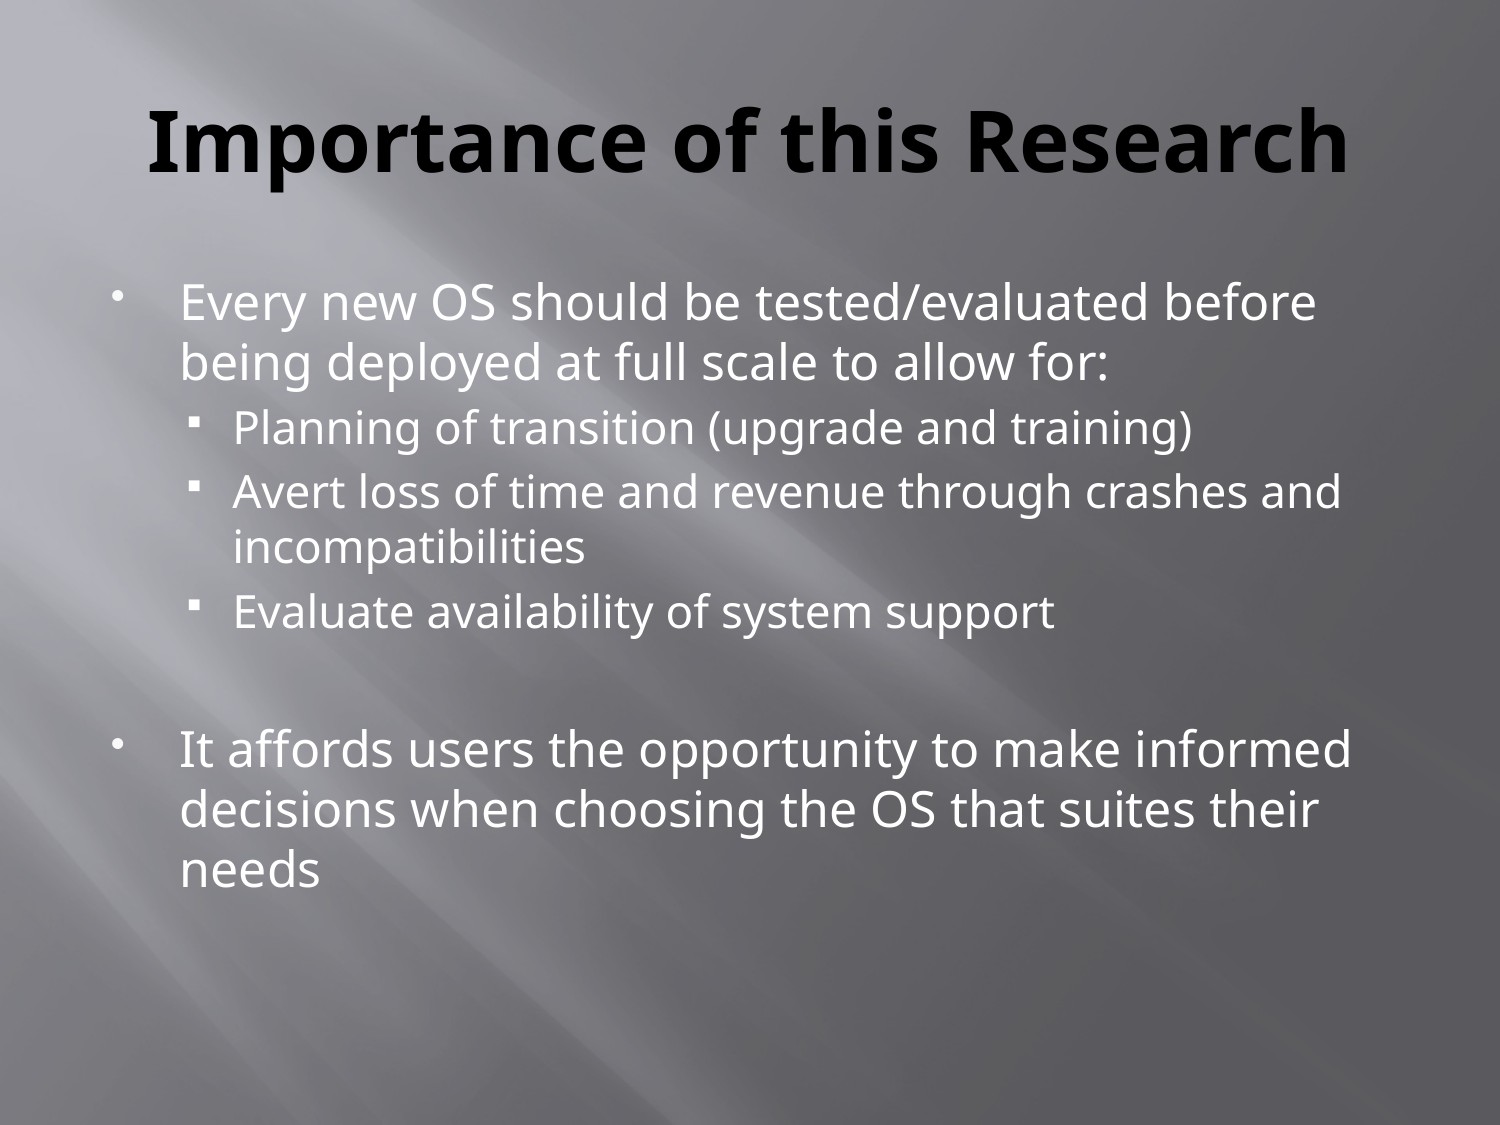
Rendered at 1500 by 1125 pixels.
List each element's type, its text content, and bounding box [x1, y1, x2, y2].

title Importance of this Research [75, 45, 1425, 233]
list Every new OS should be tested/evaluated before being deployed at full scale to allow for: Planning of transition (upgrade and training) Avert loss of time and revenue through crashes and incompatibilities Evaluate availability of system support It affords users the opportunity to make informed decisions when choosing the OS that suites their needs [75, 262, 1425, 1035]
